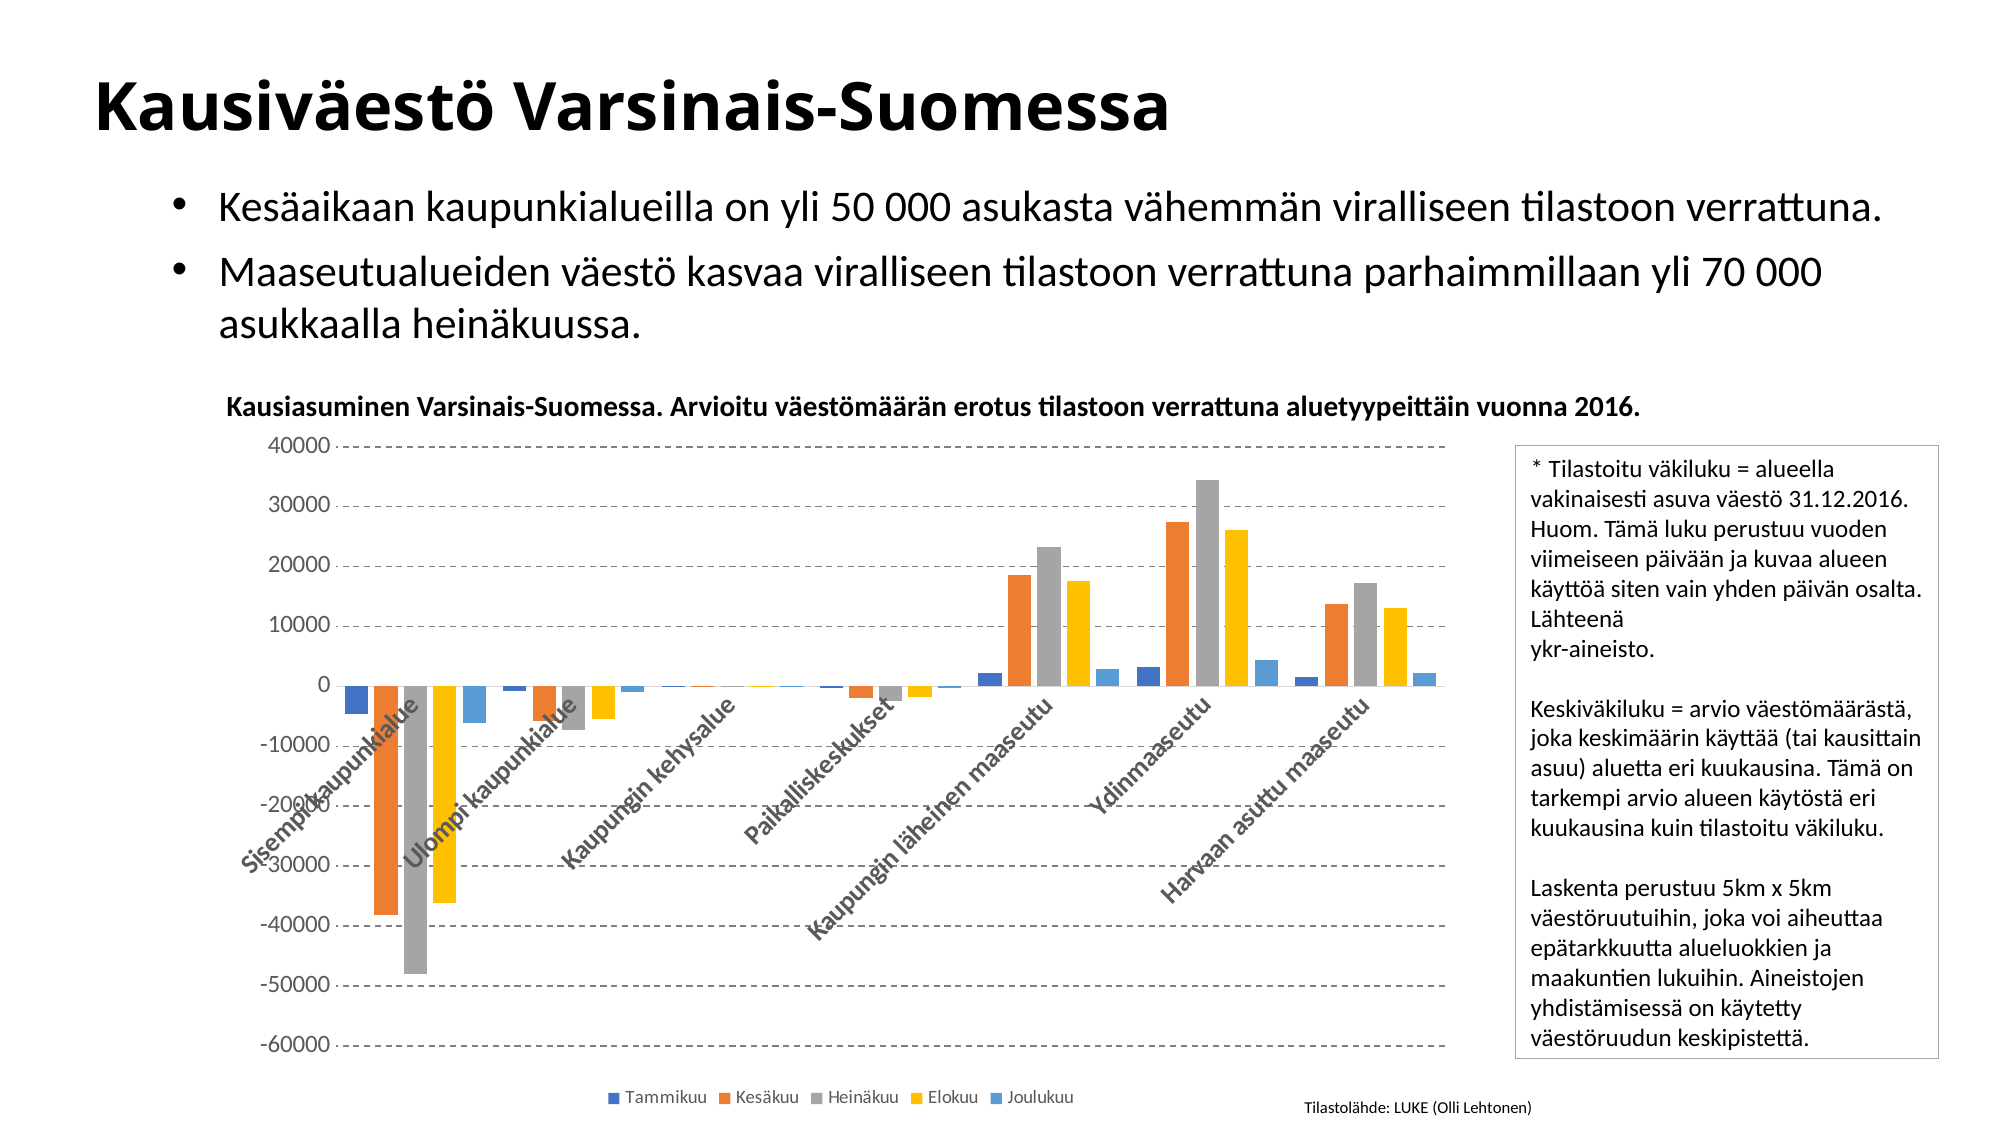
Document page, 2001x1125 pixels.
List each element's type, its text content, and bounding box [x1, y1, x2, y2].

text_box Tilastolähde: LUKE (Olli Lehtonen) [1289, 1089, 1548, 1125]
chart [211, 420, 1471, 1114]
title Kausiväestö Varsinais-Suomessa [78, 0, 1373, 218]
text_box Kausiasuminen Varsinais-Suomessa. Arvioitu väestömäärän erotus tilastoon verrattuna aluetyypeittäin vuonna 2016. [211, 380, 1686, 430]
text_box * Tilastoitu väkiluku = alueella vakinaisesti asuva väestö 31.12.2016. Huom. Tämä luku perustuu vuoden viimeiseen päivään ja kuvaa alueen käyttöä siten vain yhden päivän osalta. Lähteenä ykr-aineisto. Keskiväkiluku = arvio väestömäärästä, joka keskimäärin käyttää (tai kausittain asuu) aluetta eri kuukausina. Tämä on tarkempi arvio alueen käytöstä eri kuukausina kuin tilastoitu väkiluku. Laskenta perustuu 5km x 5km väestöruutuihin, joka voi aiheuttaa epätarkkuutta alueluokkien ja maakuntien lukuihin. Aineistojen yhdistämisessä on käytetty väestöruudun keskipistettä. [1515, 445, 1939, 1059]
text_box Kesäaikaan kaupunkialueilla on yli 50 000 asukasta vähemmän viralliseen tilastoon verrattuna. Maaseutualueiden väestö kasvaa viralliseen tilastoon verrattuna parhaimmillaan yli 70 000 asukkaalla heinäkuussa. [157, 170, 1922, 355]
